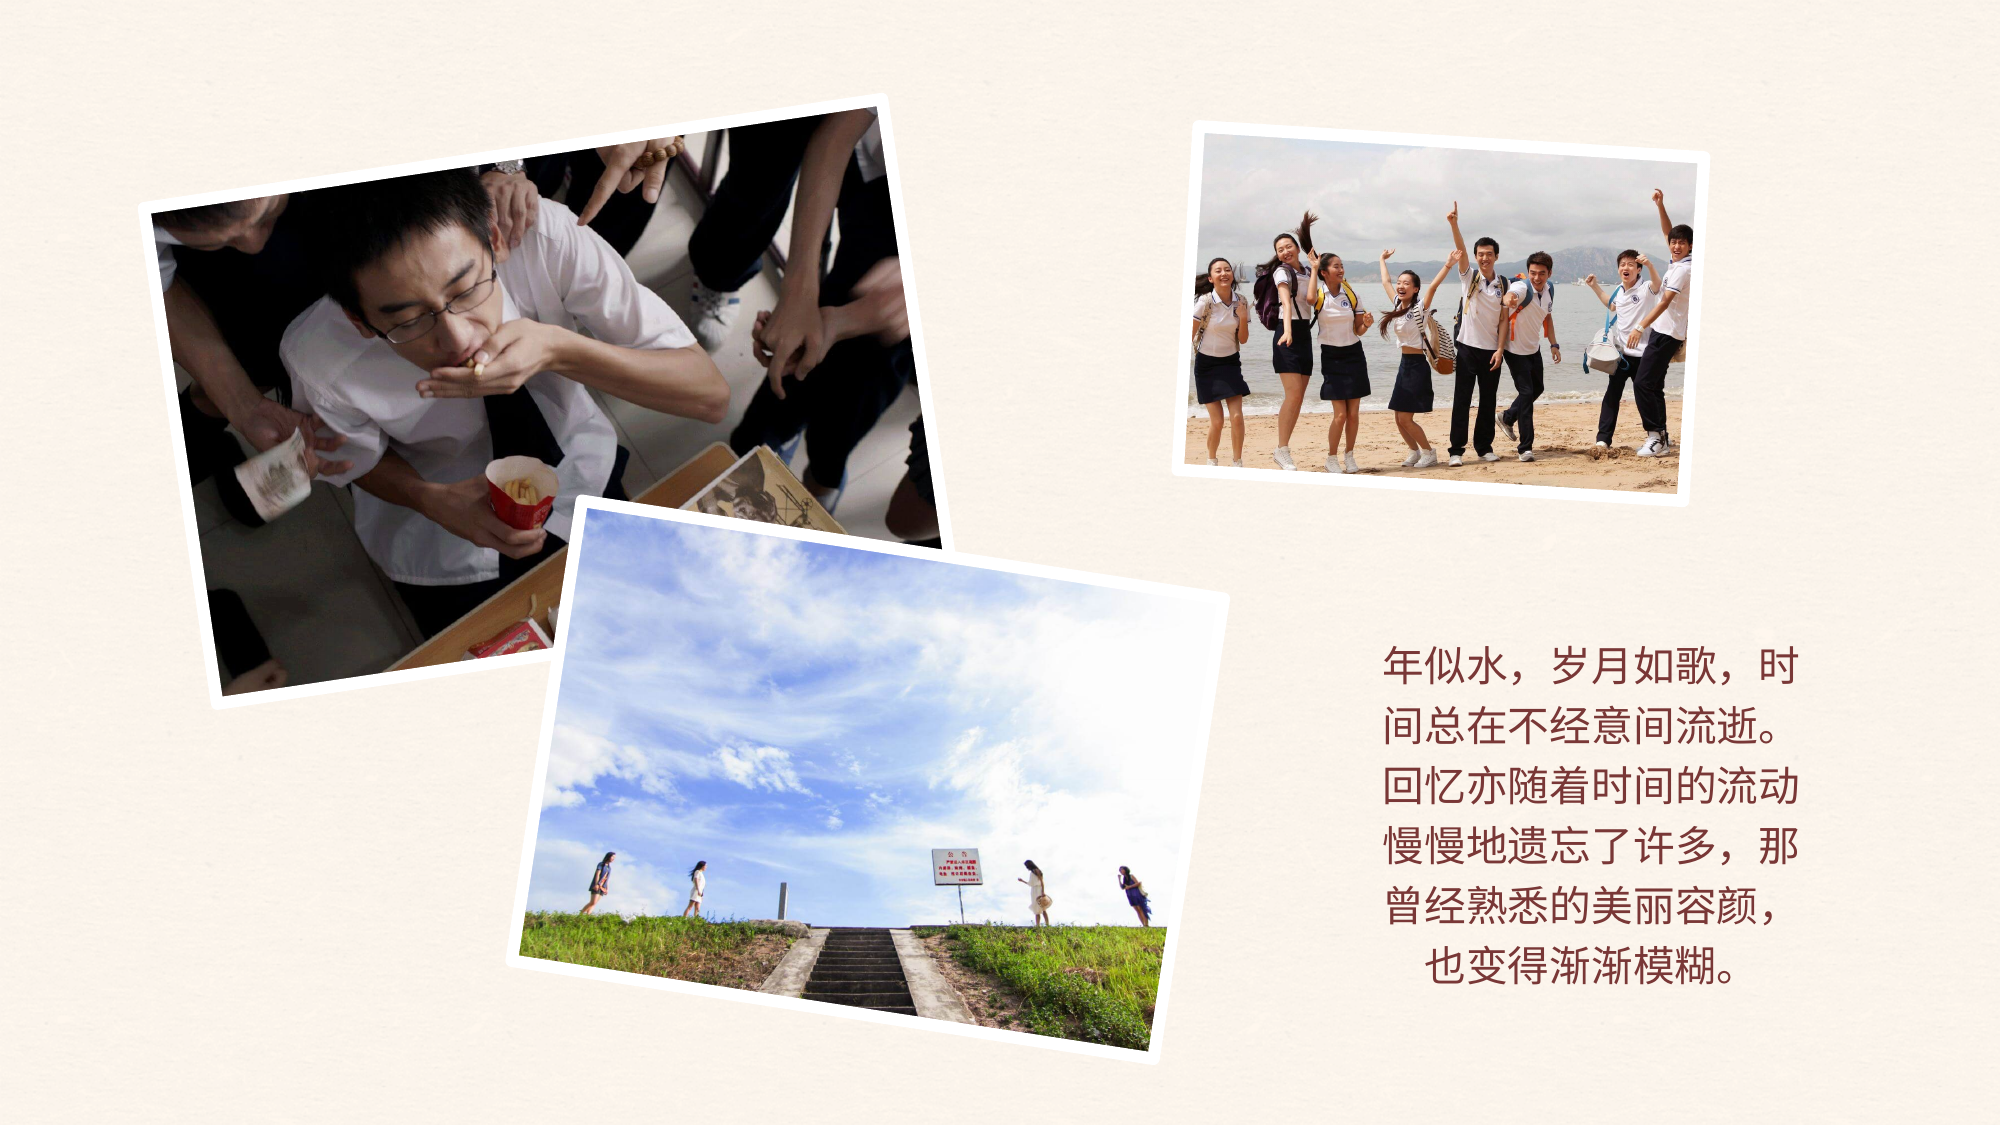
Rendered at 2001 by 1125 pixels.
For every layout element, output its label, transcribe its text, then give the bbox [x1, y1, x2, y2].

text_box 年似水，岁月如歌，时间总在不经意间流逝。回忆亦随着时间的流动慢慢地遗忘了许多，那曾经熟悉的美丽容颜，也变得渐渐模糊。 [1363, 622, 1820, 997]
picture [143, 99, 1705, 1059]
